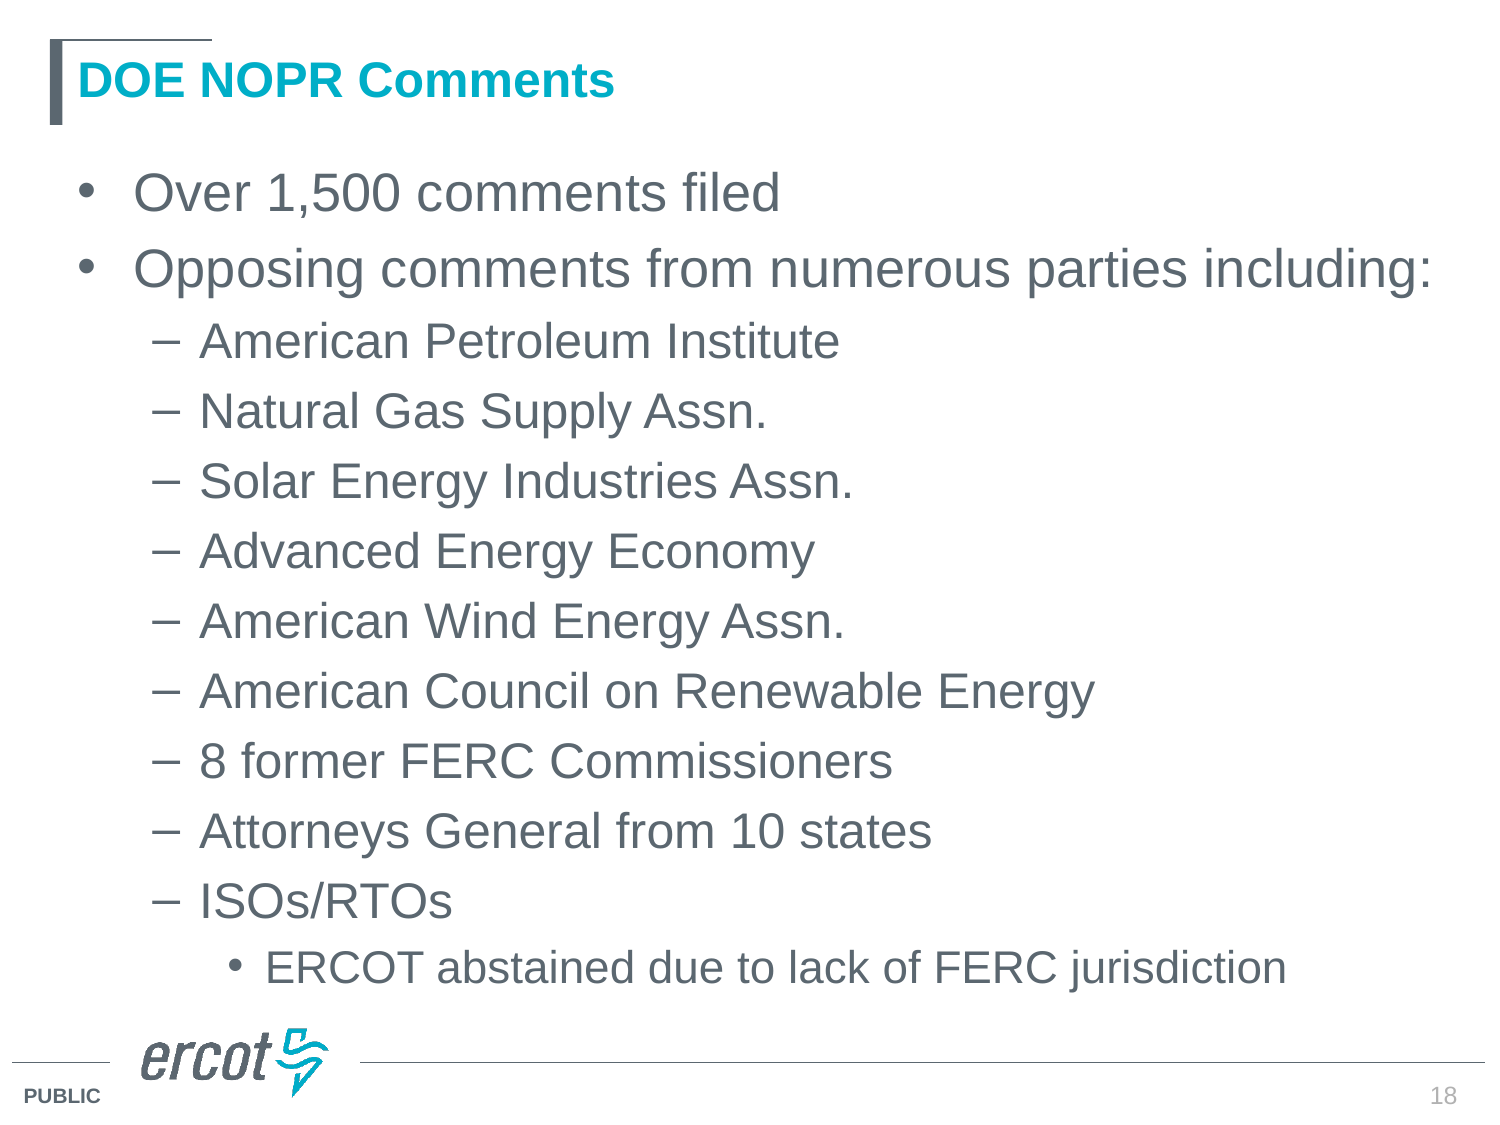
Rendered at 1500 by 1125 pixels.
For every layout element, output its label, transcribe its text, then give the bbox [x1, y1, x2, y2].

slide_number 18 [1400, 1076, 1488, 1113]
title DOE NOPR Comments [62, 39, 1450, 125]
picture [137, 1024, 332, 1100]
list Over 1,500 comments filed Opposing comments from numerous parties including: American Petroleum Institute Natural Gas Supply Assn. Solar Energy Industries Assn. Advanced Energy Economy American Wind Energy Assn. American Council on Renewable Energy 8 former FERC Commissioners Attorneys General from 10 states ISOs/RTOs ERCOT abstained due to lack of FERC jurisdiction [62, 149, 1450, 1013]
